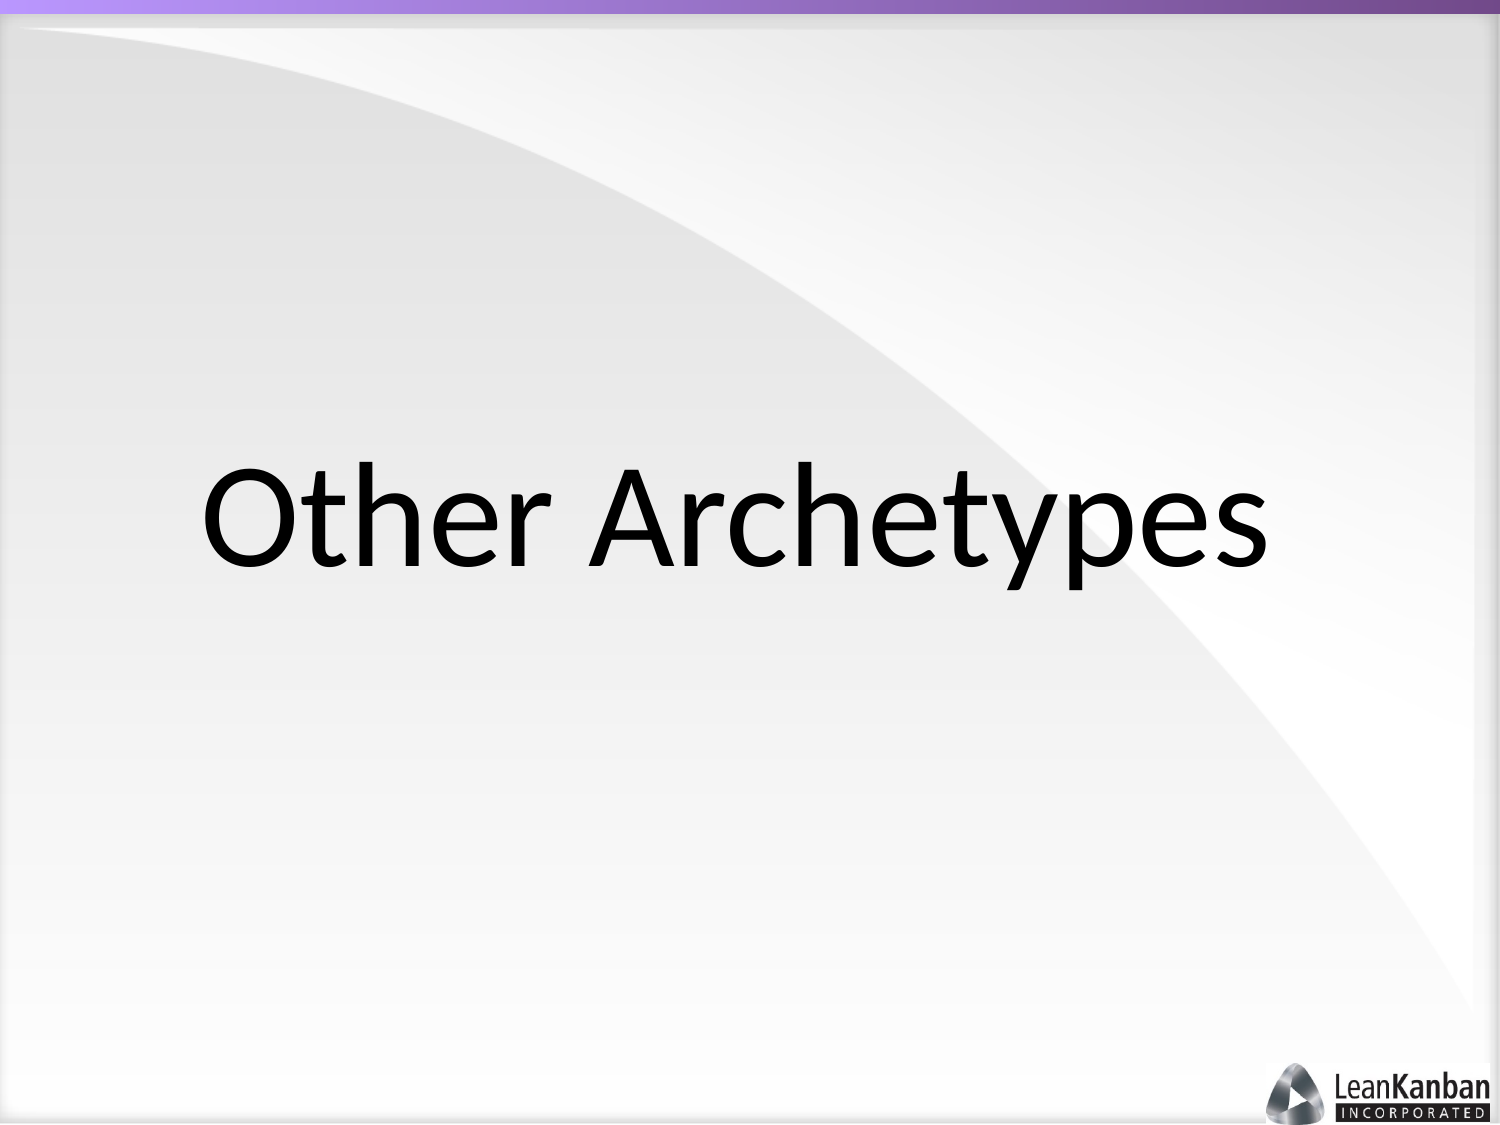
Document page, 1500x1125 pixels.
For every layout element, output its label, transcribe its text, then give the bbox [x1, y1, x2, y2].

picture [0, 14, 1500, 1125]
text_box Other Archetypes [185, 409, 1294, 605]
